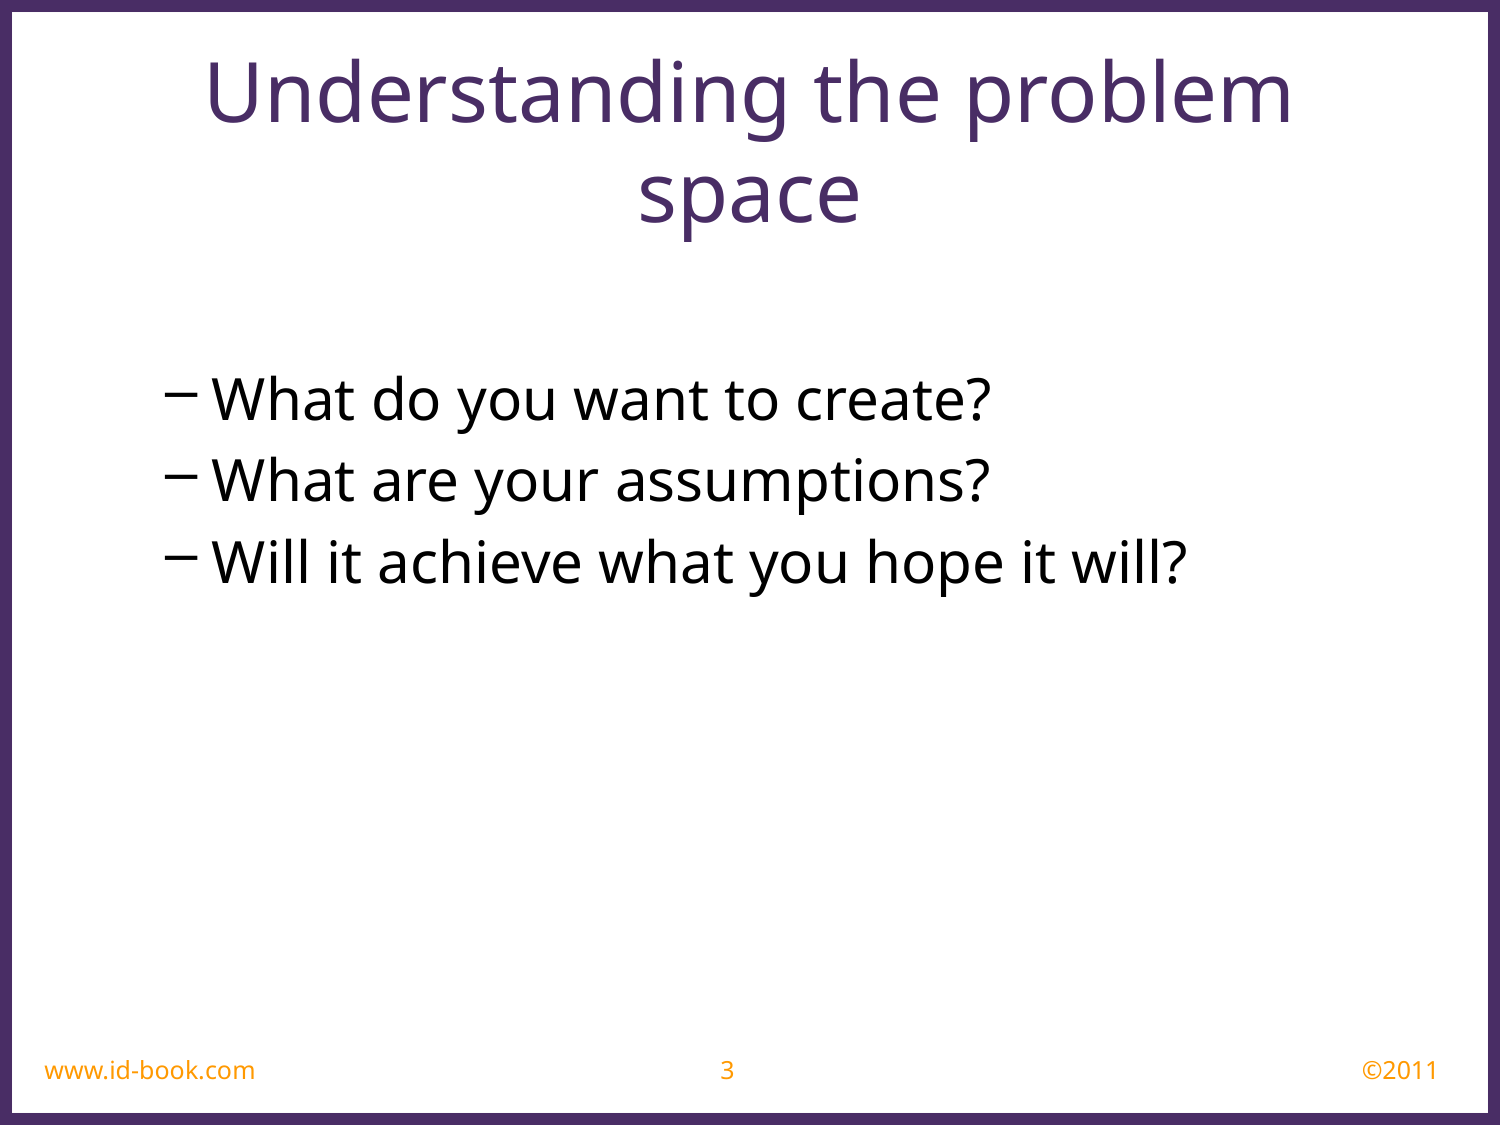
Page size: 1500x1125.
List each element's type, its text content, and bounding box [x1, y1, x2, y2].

footer 3 [489, 1046, 966, 1125]
list What do you want to create? What are your assumptions? Will it achieve what you hope it will? [75, 262, 1425, 1005]
picture [0, 0, 1500, 1125]
title Understanding the problem space [75, 45, 1425, 233]
slide_number www.id-book.com [29, 1046, 380, 1125]
